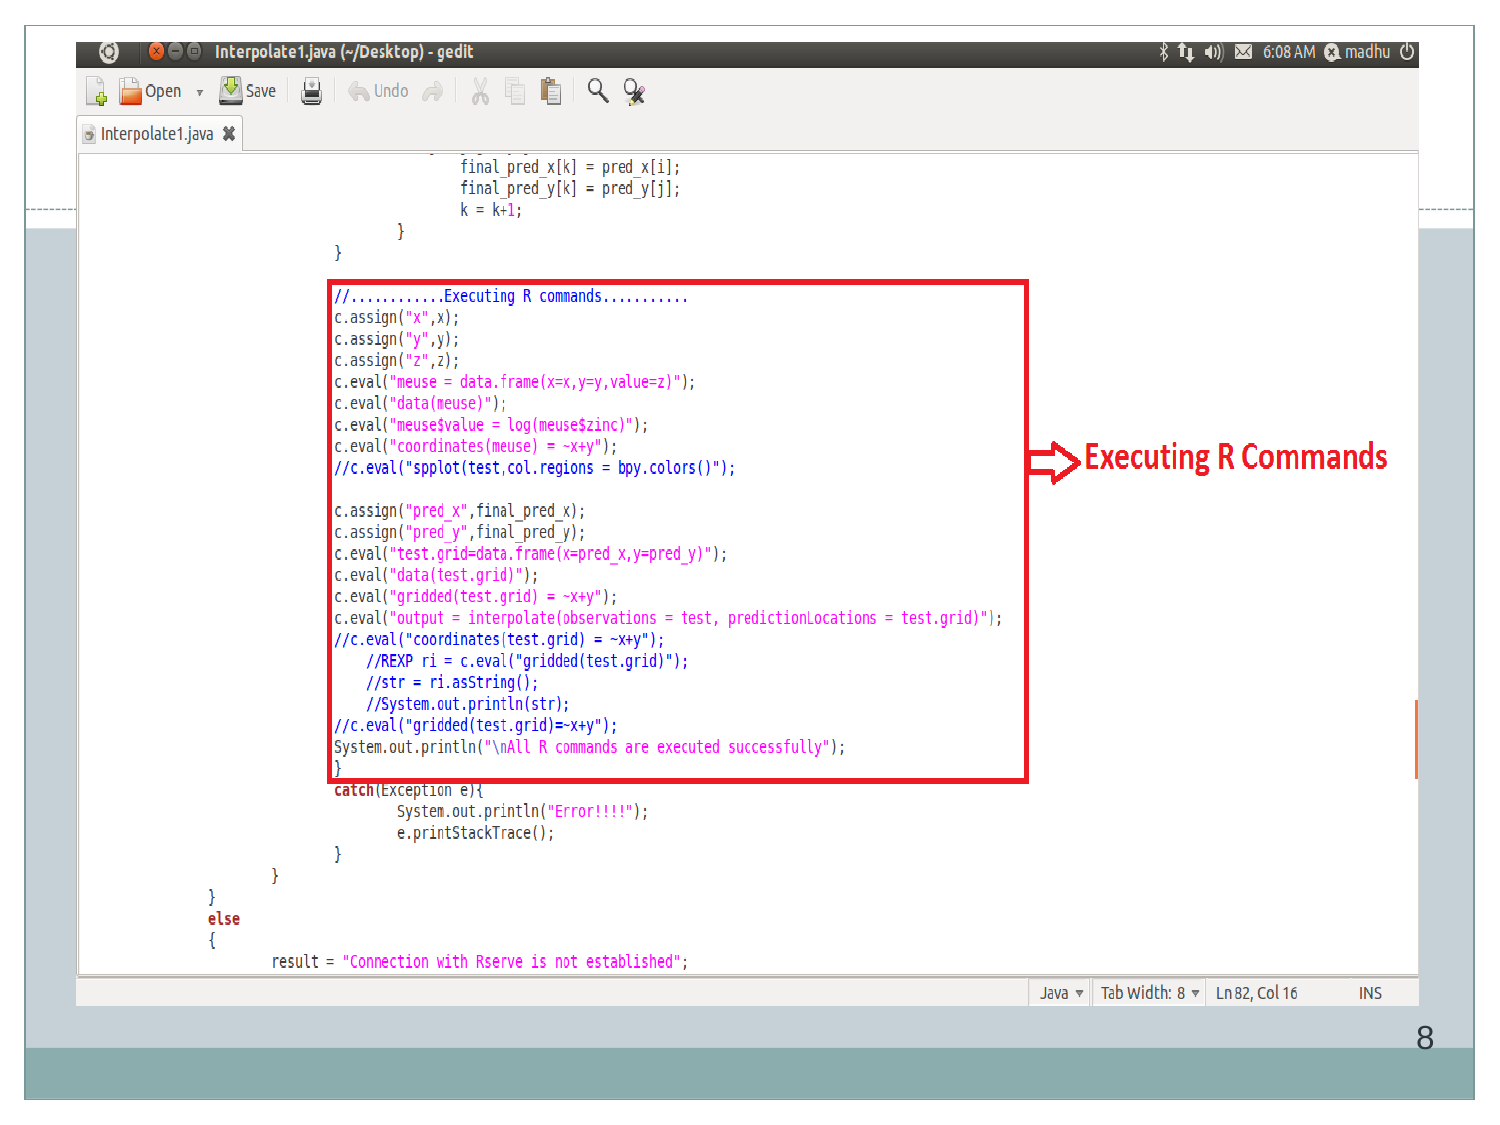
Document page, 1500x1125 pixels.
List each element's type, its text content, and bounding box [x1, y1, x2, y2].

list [76, 42, 1419, 1006]
slide_number 8 [1387, 999, 1463, 1072]
